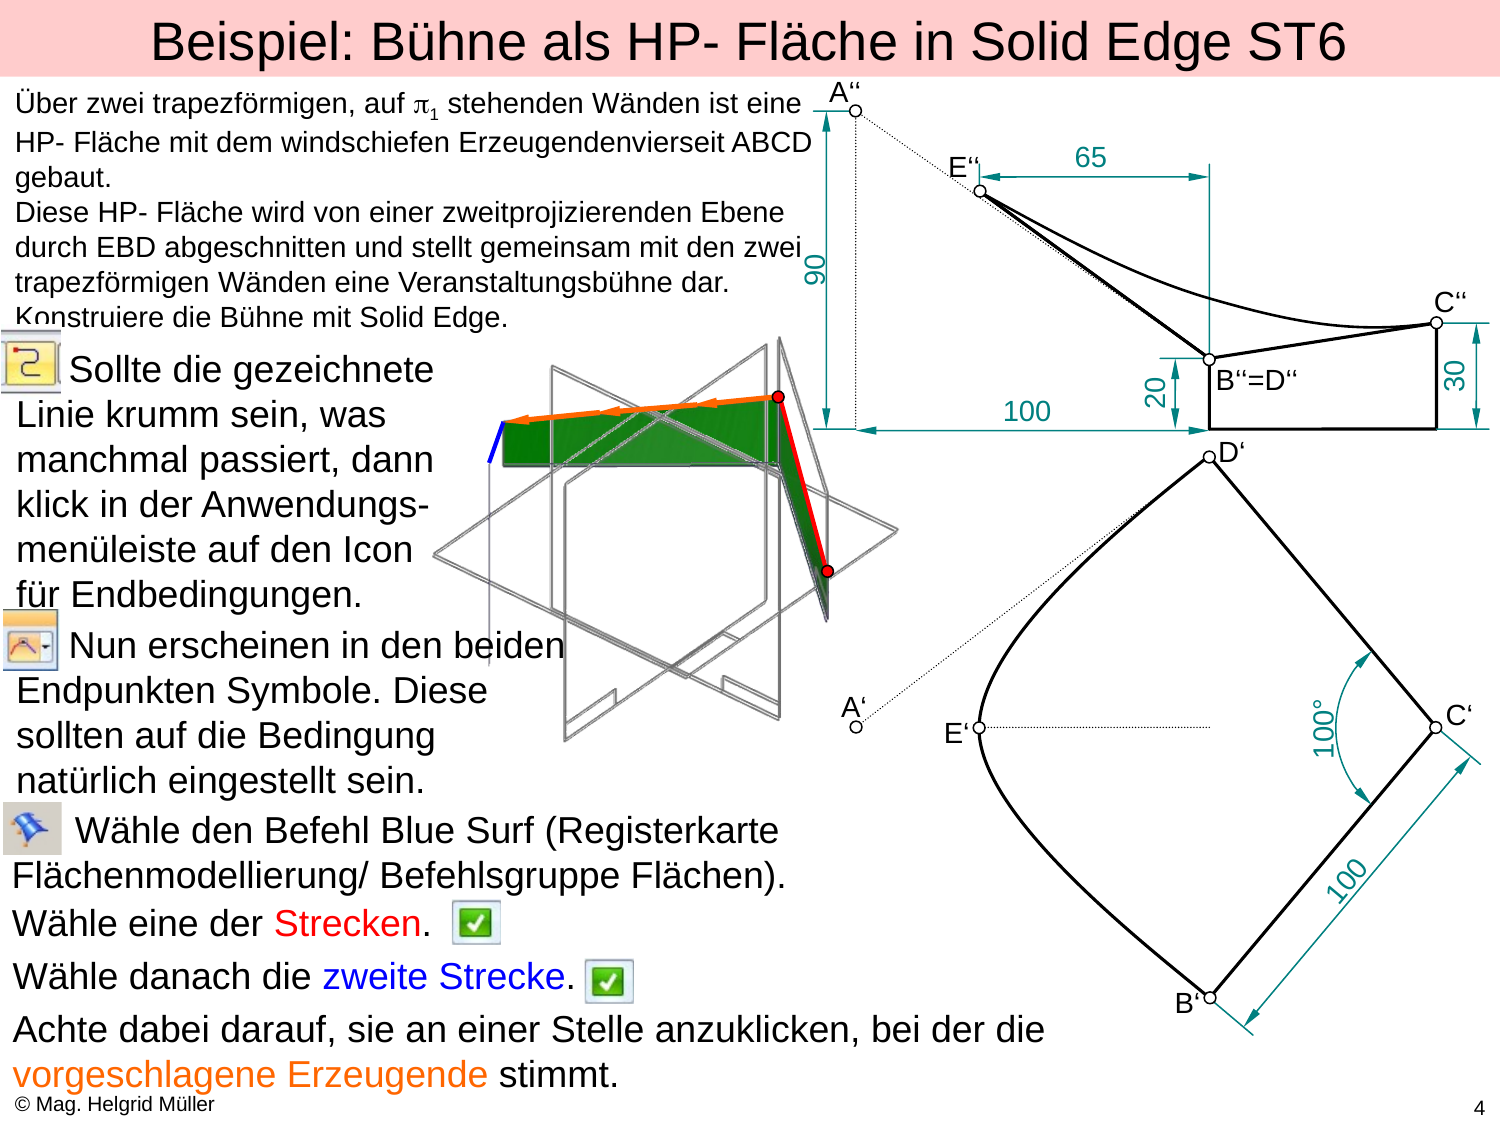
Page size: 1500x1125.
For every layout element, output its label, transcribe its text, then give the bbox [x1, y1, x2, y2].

text_box Nun erscheinen in den beiden Endpunkten Symbole. Diese sollten auf die Bedingung natürlich eingestellt sein. [1, 613, 585, 798]
picture [1, 323, 62, 400]
text_box Wähle den Befehl Blue Surf (Registerkarte Flächenmodellierung/ Befehlsgruppe Flächen). [0, 798, 790, 891]
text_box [795, 66, 1500, 1036]
text_box Sollte die gezeichnete Linie krumm sein, was manchmal passiert, dann klick in der Anwendungs-menüleiste auf den Icon für Endbedingungen. [1, 338, 403, 613]
picture [2, 609, 60, 671]
text_box Achte dabei darauf, sie an einer Stelle anzuklicken, bei der die vorgeschlagene Erzeugende stimmt. [0, 997, 1500, 1103]
picture [408, 308, 919, 754]
picture [451, 898, 502, 946]
picture [584, 957, 635, 1004]
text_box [690, 396, 776, 406]
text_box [502, 412, 601, 423]
title Beispiel: Bühne als HP- Fläche in Solid Edge ST6 [0, 0, 1500, 76]
text_box Wähle danach die zweite Strecke. [0, 944, 790, 997]
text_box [488, 421, 504, 464]
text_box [777, 390, 827, 572]
text_box Wähle eine der Strecken. [0, 891, 790, 944]
text_box Über zwei trapezförmigen, auf p1 stehenden Wänden ist eine HP- Fläche mit dem windschiefen Erzeugendenvierseit ABCD gebaut. Diese HP- Fläche wird von einer zweitprojizierenden Ebene durch EBD abgeschnitten und stellt gemeinsam mit den zwei trapezförmigen Wänden eine Veranstaltungsbühne dar. Konstruiere die Bühne mit Solid Edge. [0, 76, 790, 338]
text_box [593, 404, 698, 414]
picture [2, 802, 62, 856]
